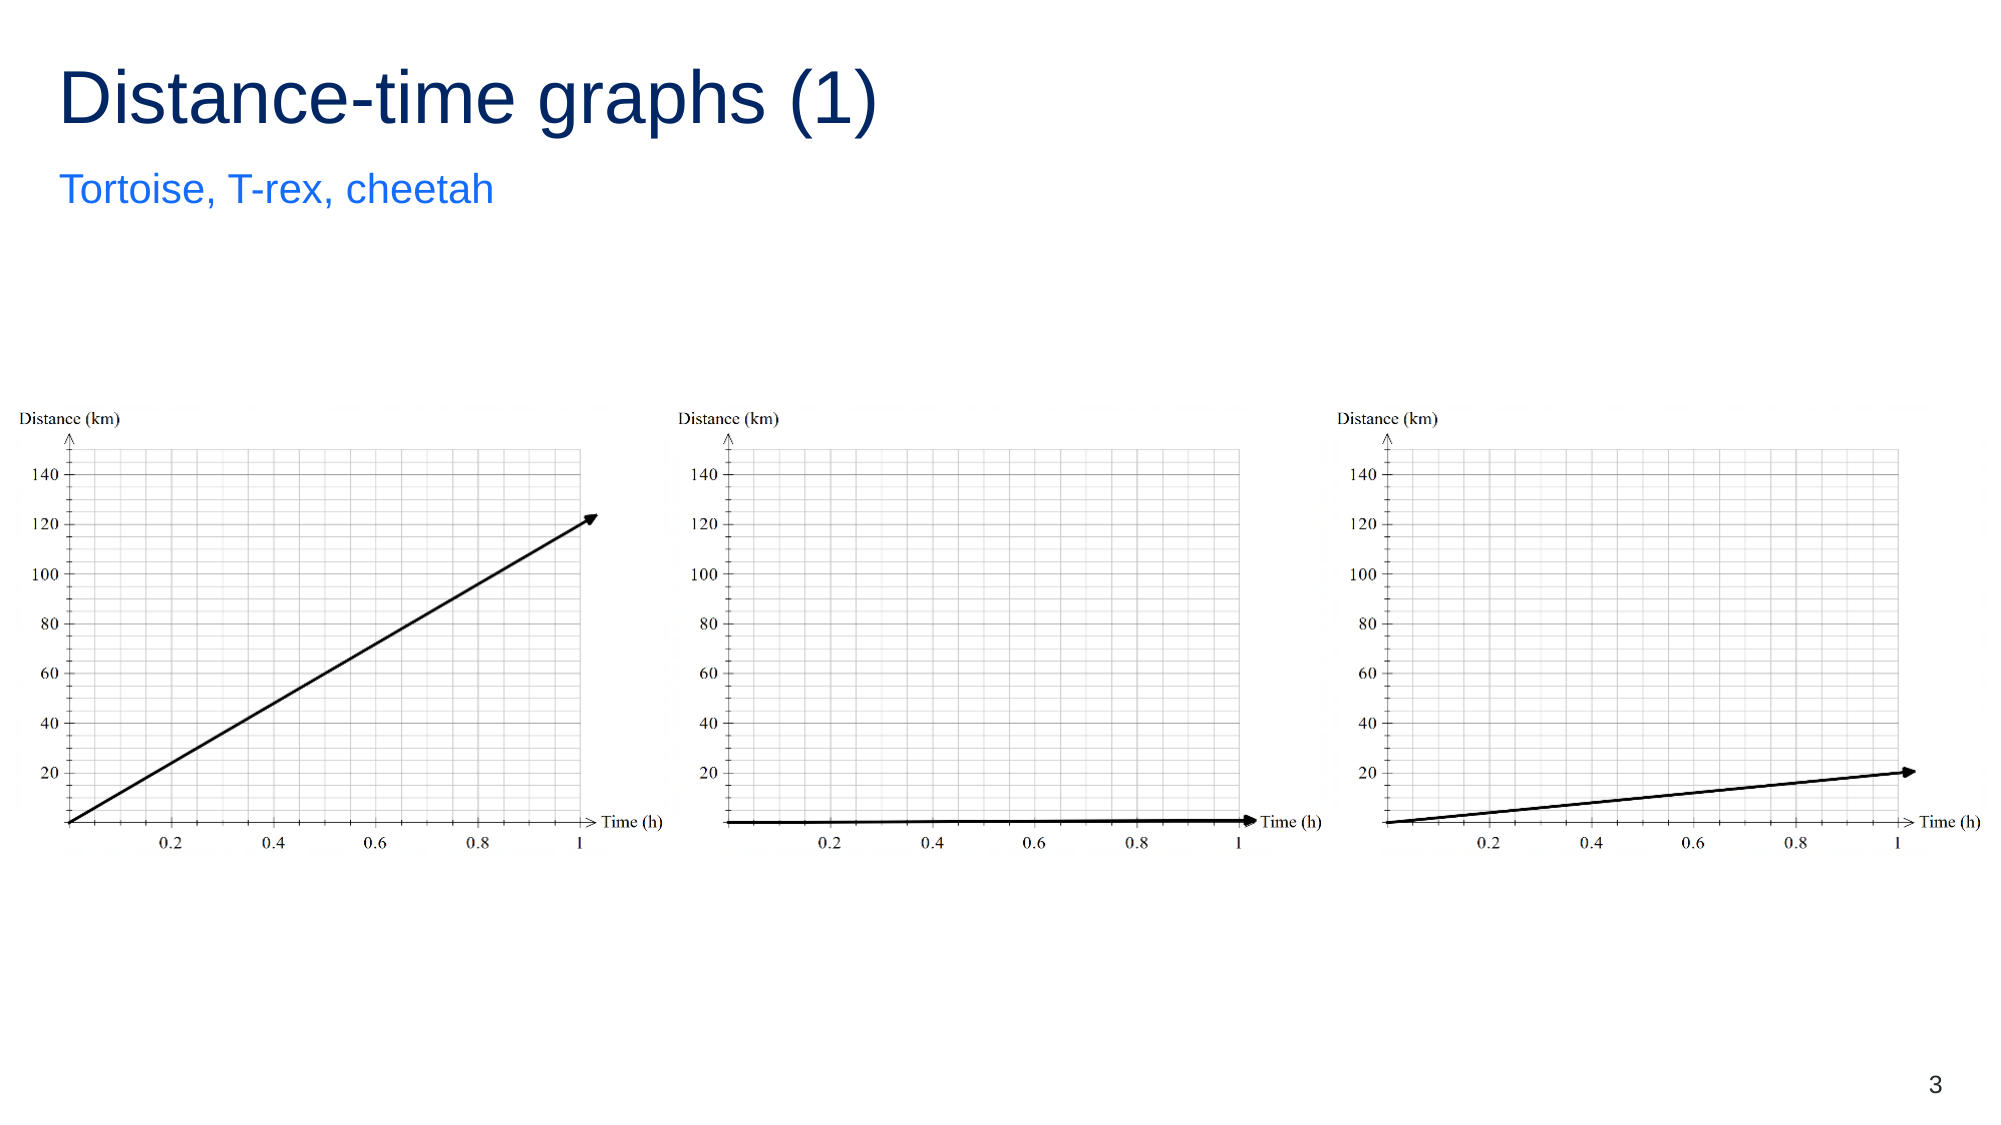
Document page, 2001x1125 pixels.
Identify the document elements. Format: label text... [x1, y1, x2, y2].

picture [1332, 405, 1987, 855]
title Distance-time graphs (1) [59, 59, 1943, 149]
picture [673, 405, 1328, 855]
list Tortoise, T-rex, cheetah [59, 161, 1943, 212]
picture [14, 405, 669, 855]
slide_number 3 [1824, 1068, 1943, 1099]
